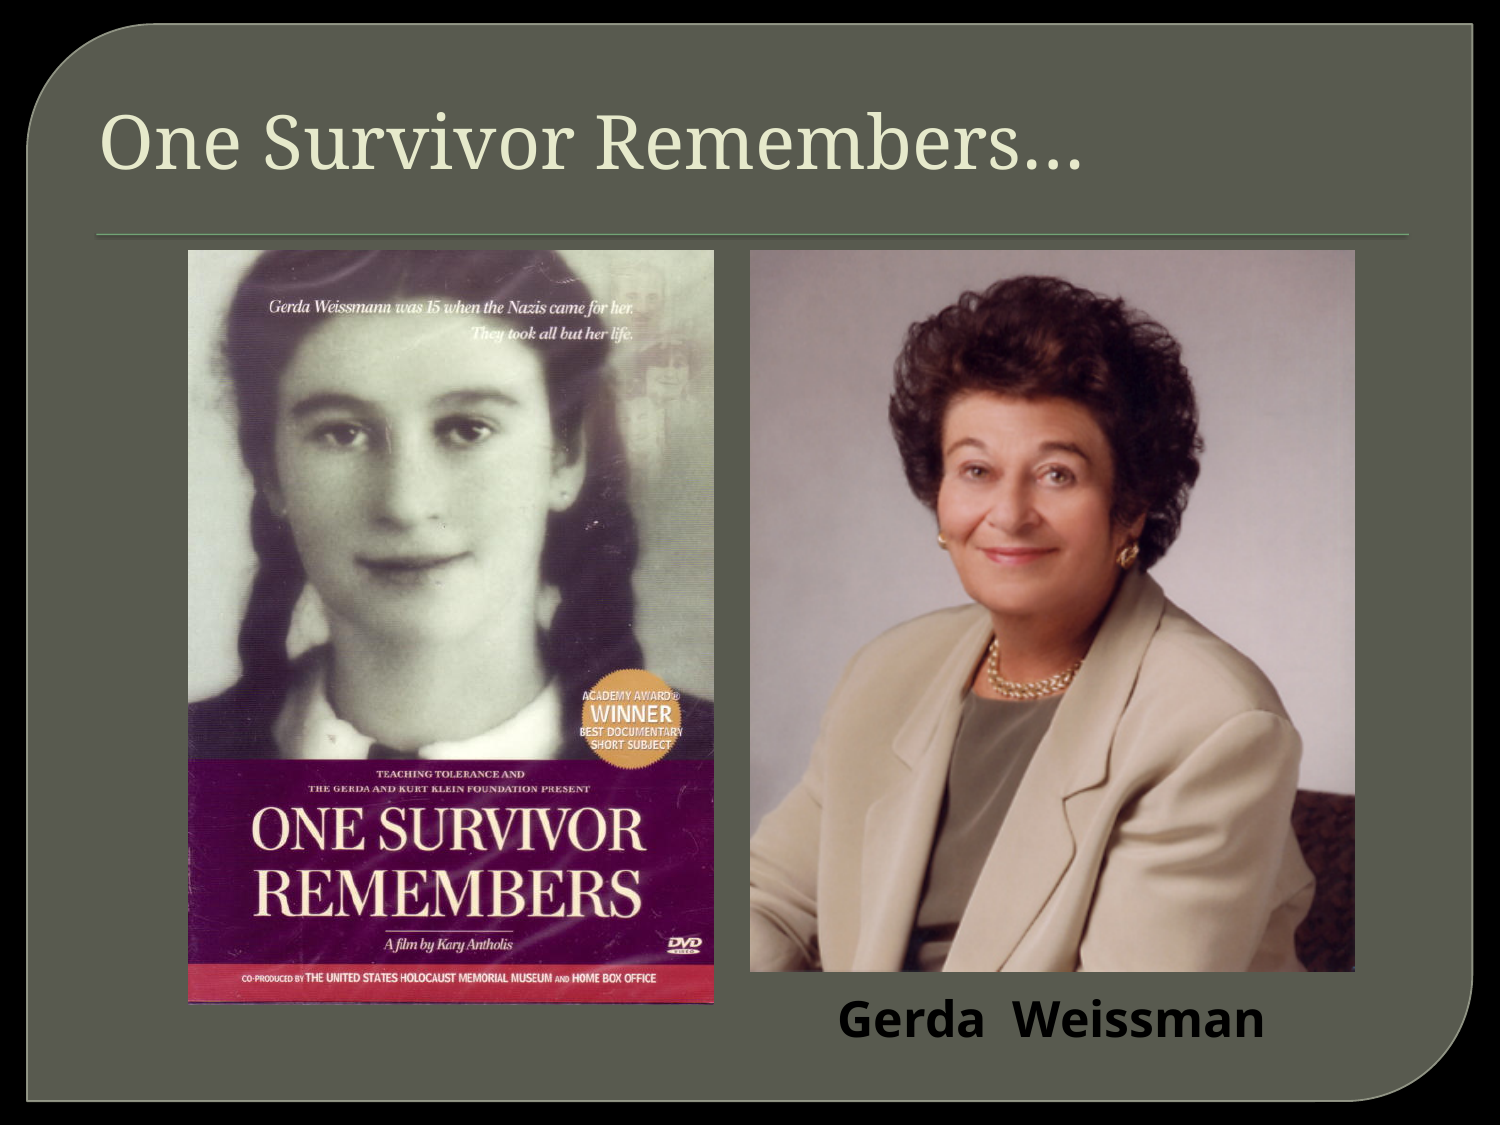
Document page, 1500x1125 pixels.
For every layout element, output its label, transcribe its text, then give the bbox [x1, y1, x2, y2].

picture [749, 250, 1355, 973]
picture [188, 250, 715, 1006]
title One Survivor Remembers… [75, 4, 1425, 193]
text_box Gerda Weissman [822, 985, 1282, 1055]
